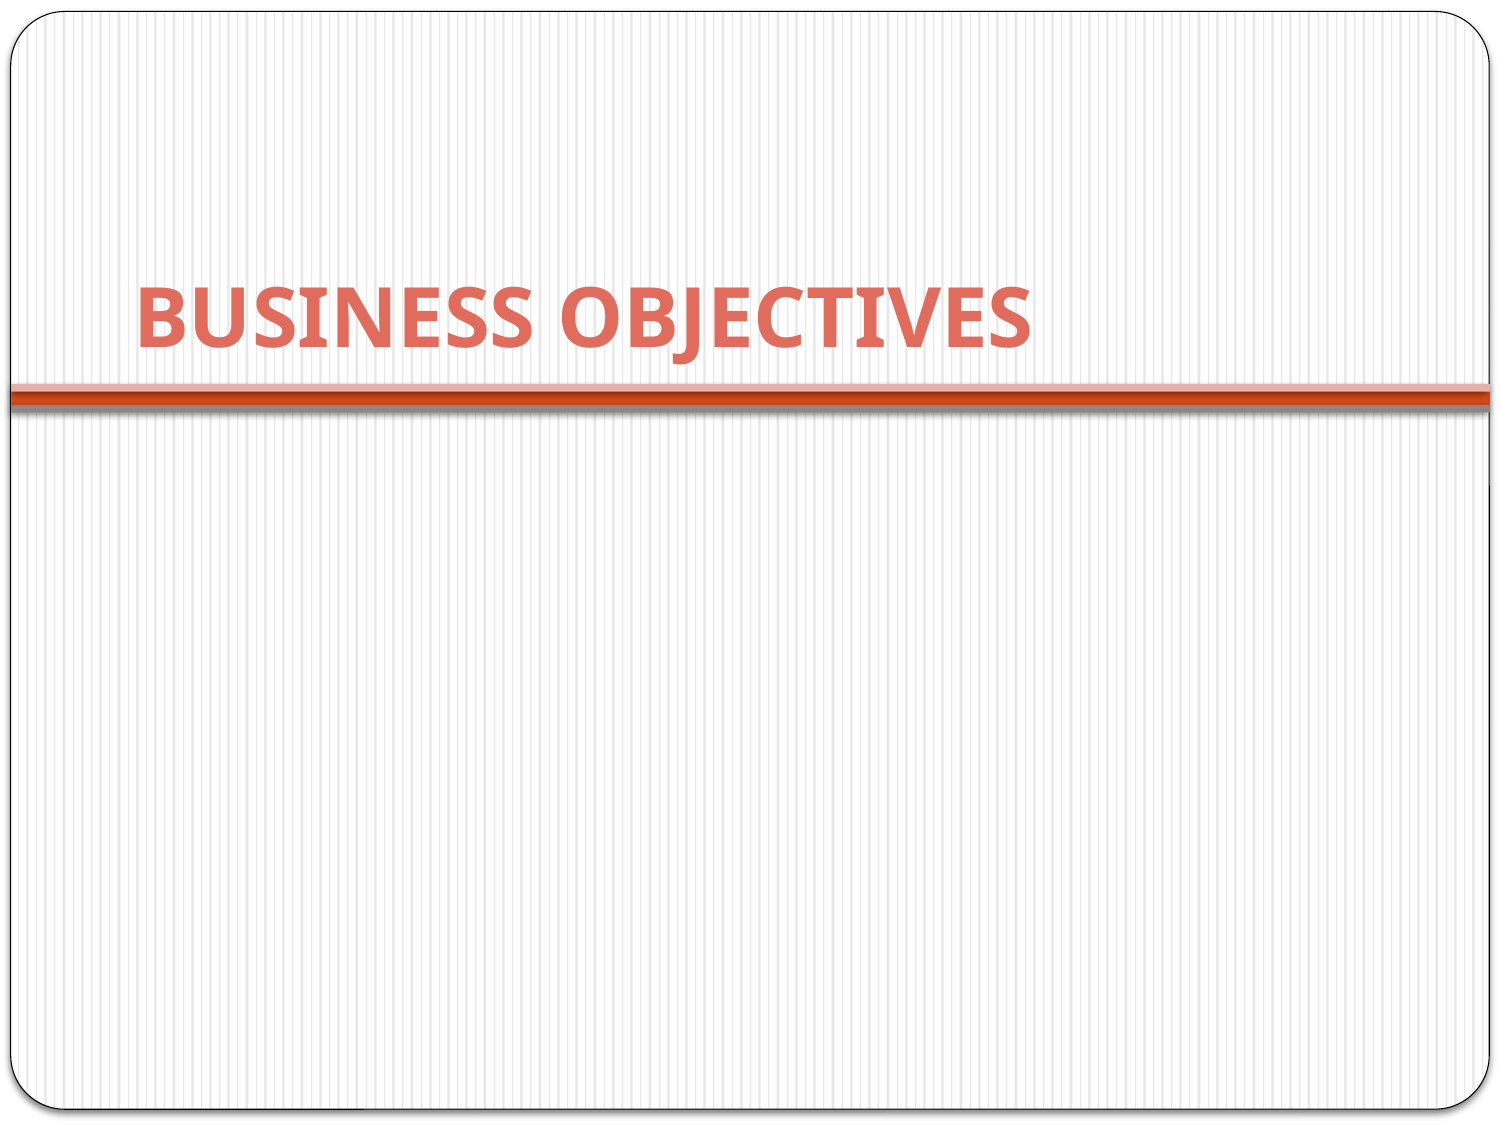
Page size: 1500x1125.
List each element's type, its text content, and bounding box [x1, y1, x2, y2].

title BUSINESS OBJECTIVES [118, 156, 1394, 380]
